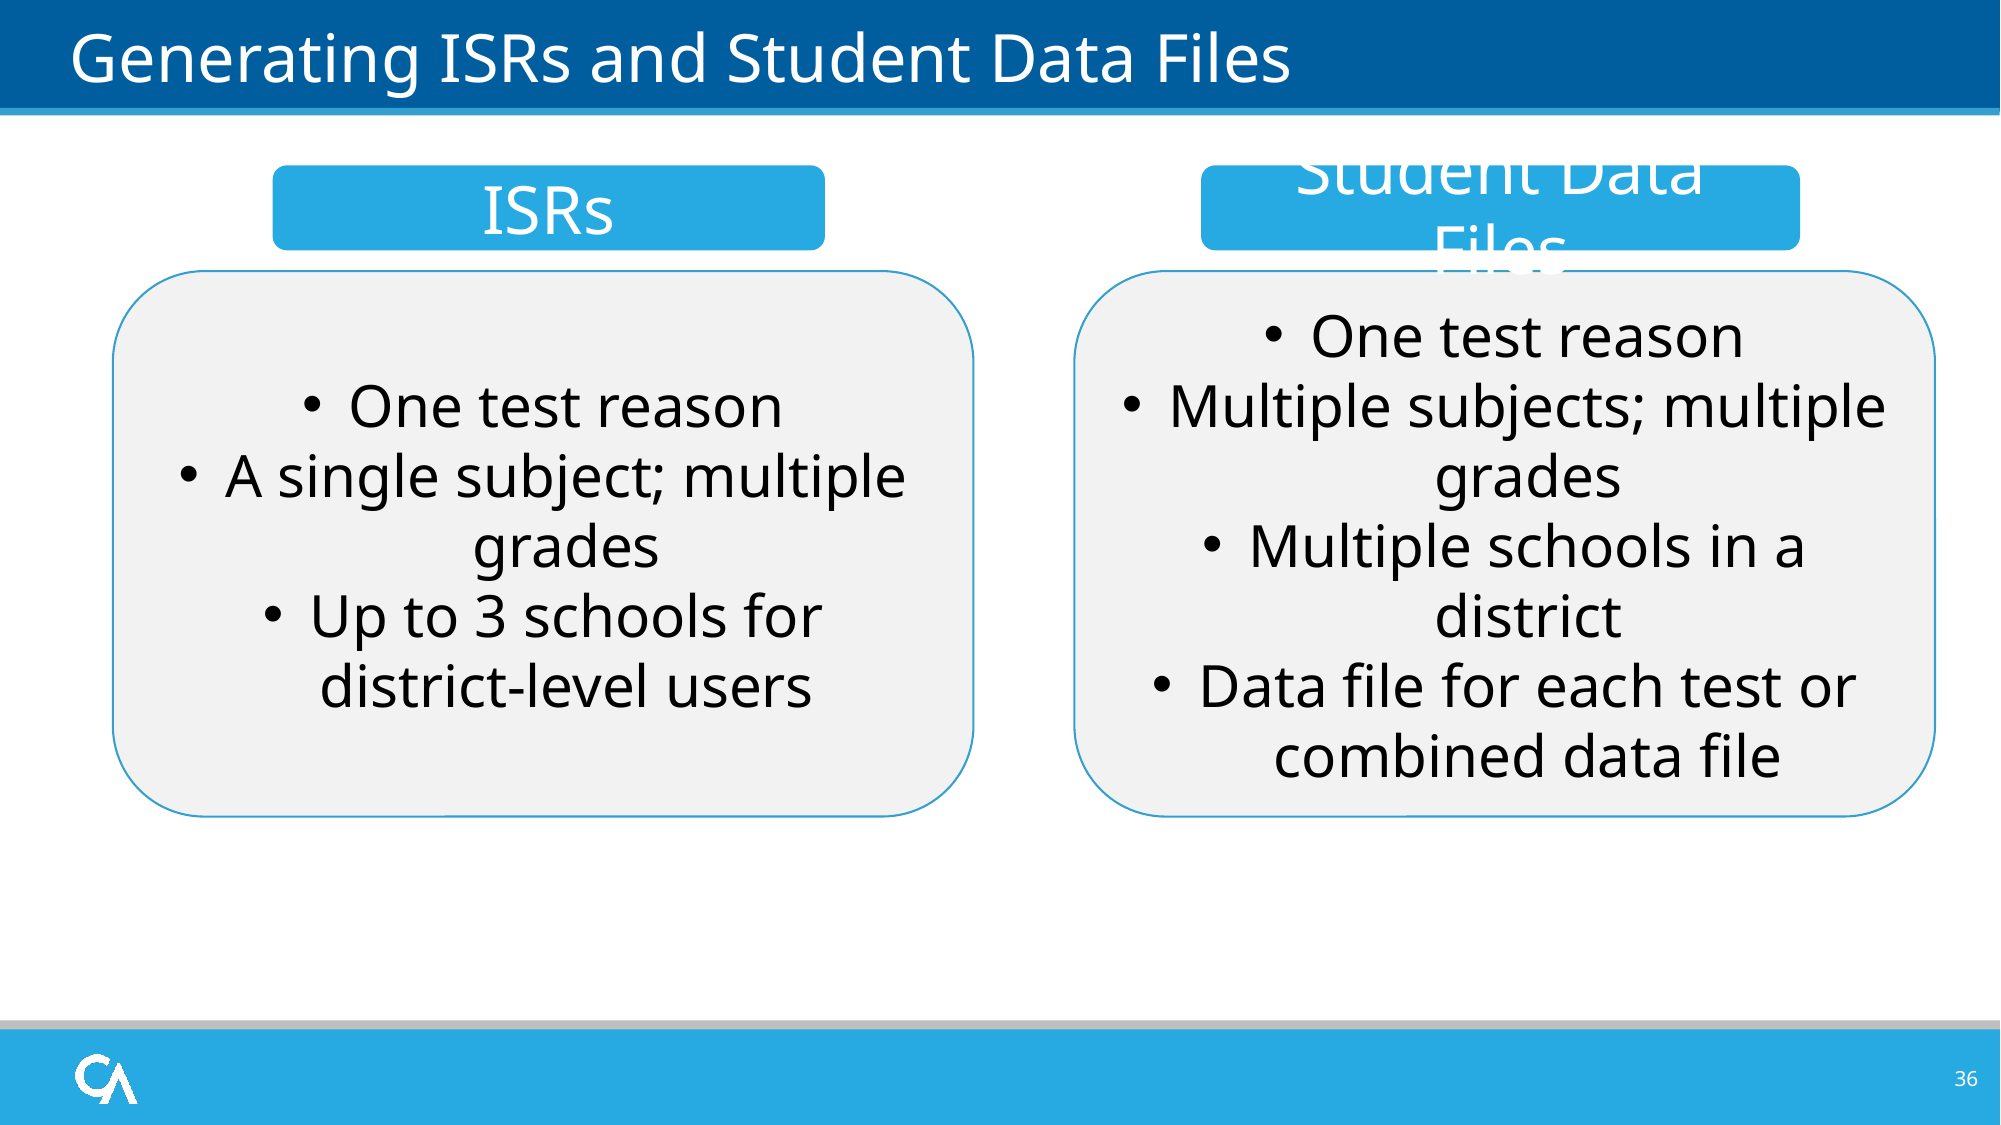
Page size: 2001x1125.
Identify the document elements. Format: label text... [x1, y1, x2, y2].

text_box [112, 165, 974, 817]
slide_number 36 [1877, 1057, 1993, 1103]
title Generating ISRs and Student Data Files [69, 10, 1878, 96]
picture [75, 1054, 138, 1104]
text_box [1074, 165, 1935, 817]
